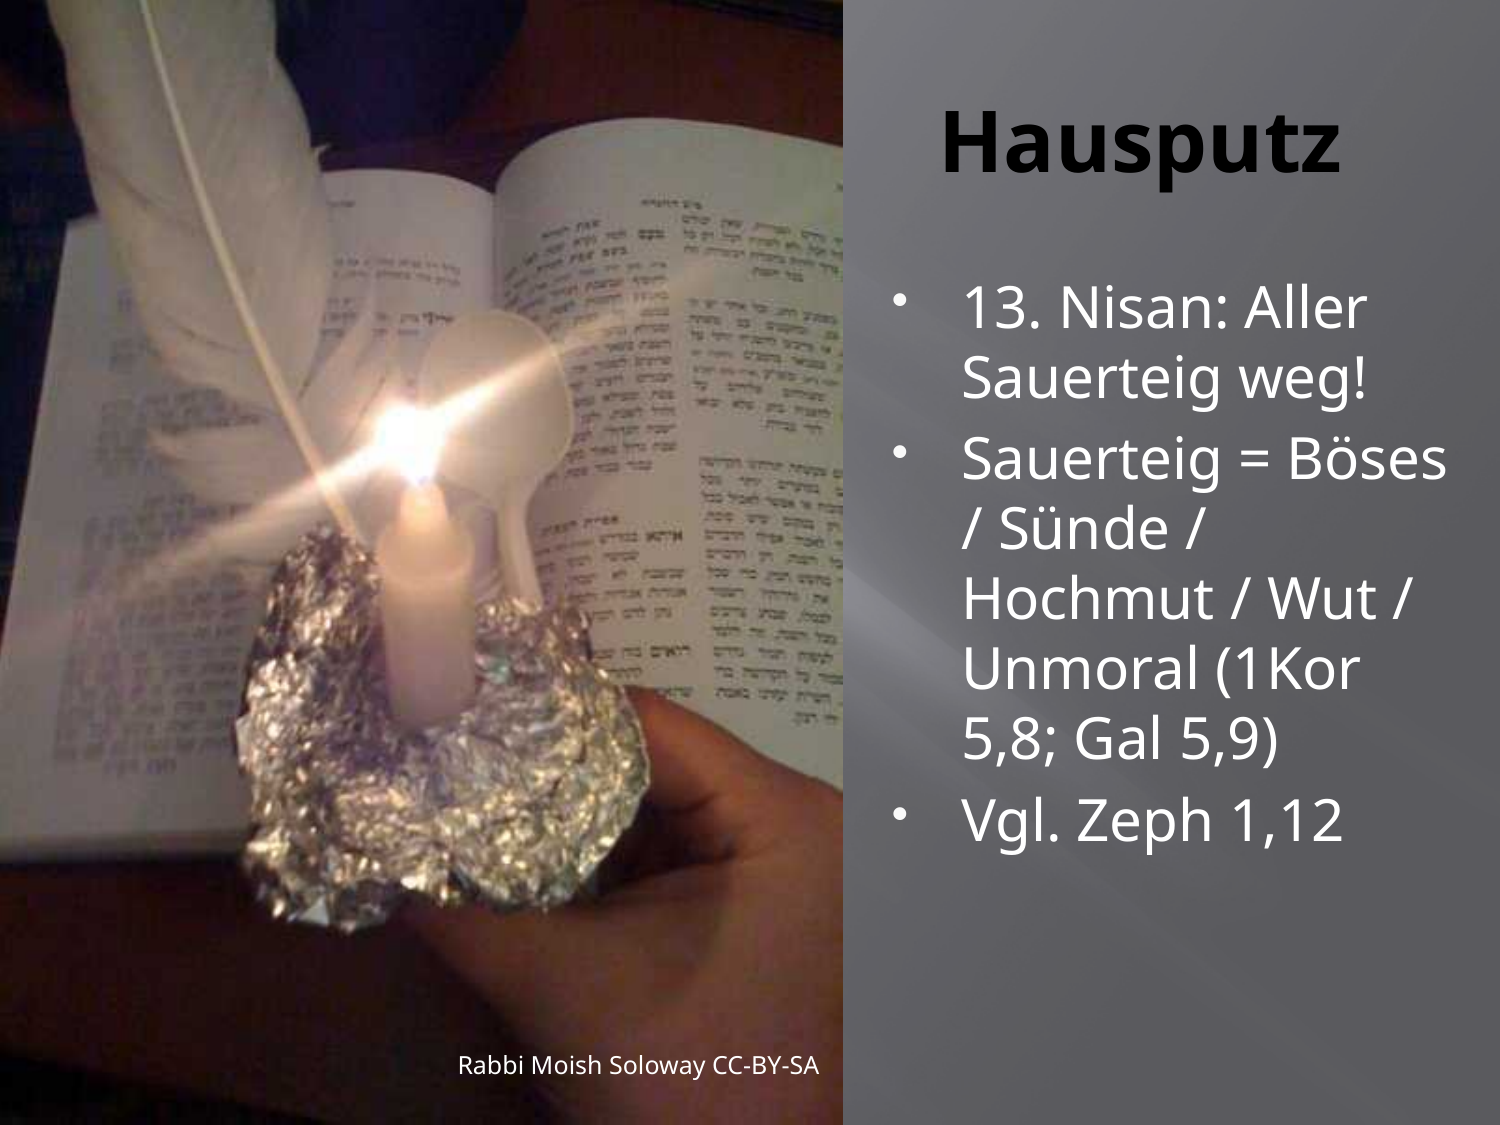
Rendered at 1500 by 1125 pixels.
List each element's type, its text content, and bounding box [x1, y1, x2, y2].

title Hausputz [885, 45, 1425, 233]
picture [0, 0, 843, 1125]
list 13. Nisan: Aller Sauerteig weg! Sauerteig = Böses / Sünde / Hochmut / Wut / Unmoral (1Kor 5,8; Gal 5,9) Vgl. Zeph 1,12 [885, 262, 1471, 1035]
